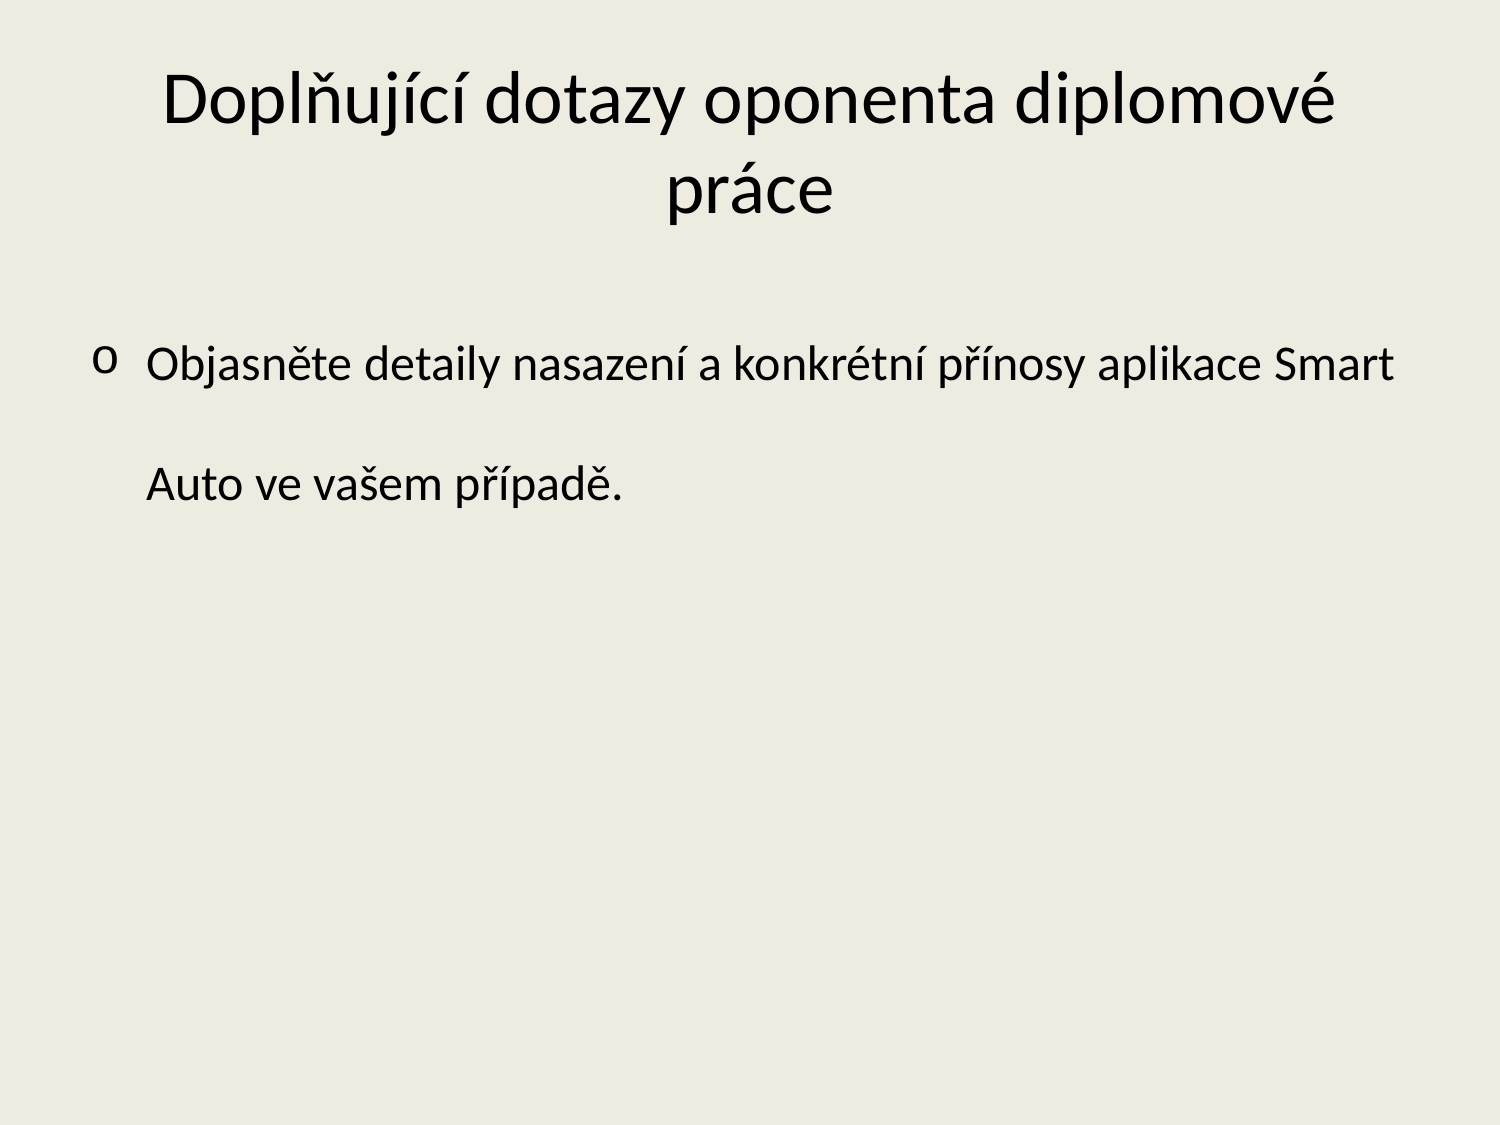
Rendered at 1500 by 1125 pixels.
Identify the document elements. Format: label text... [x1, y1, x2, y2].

list Objasněte detaily nasazení a konkrétní přínosy aplikace Smart Auto ve vašem případě. [75, 262, 1425, 1005]
title Doplňující dotazy oponenta diplomové práce [75, 45, 1425, 233]
